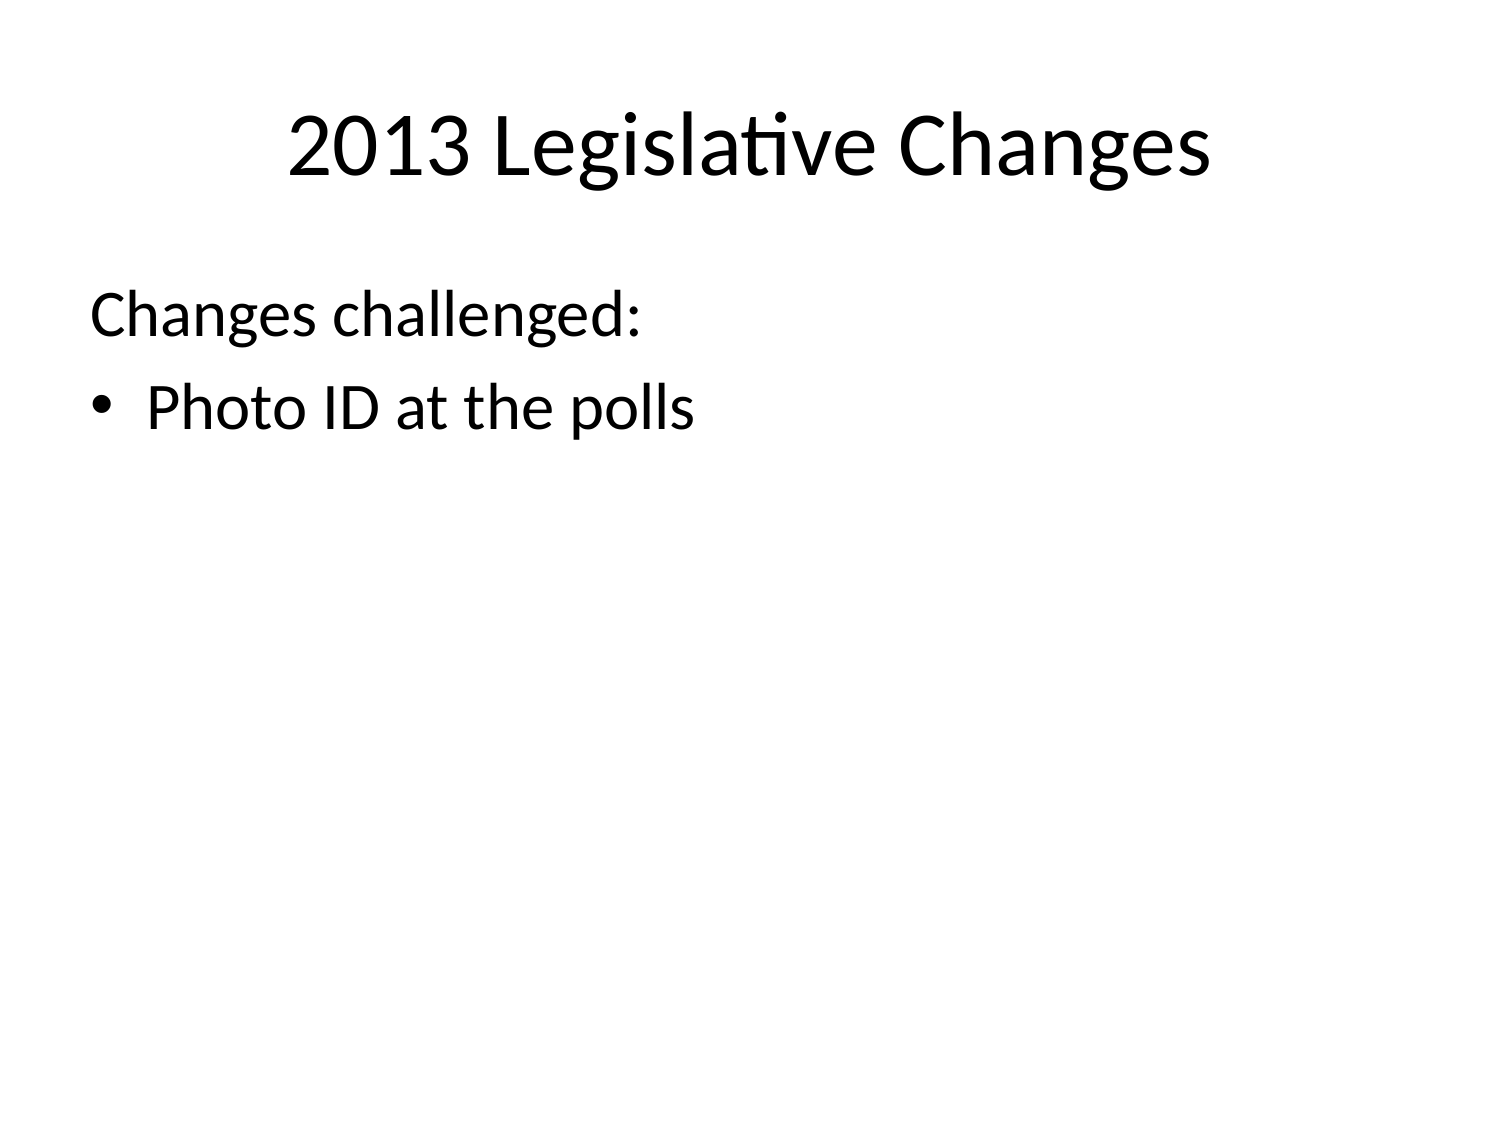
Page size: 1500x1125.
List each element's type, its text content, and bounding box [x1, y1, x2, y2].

title 2013 Legislative Changes [75, 45, 1425, 233]
list Changes challenged: Photo ID at the polls [75, 262, 1425, 1005]
